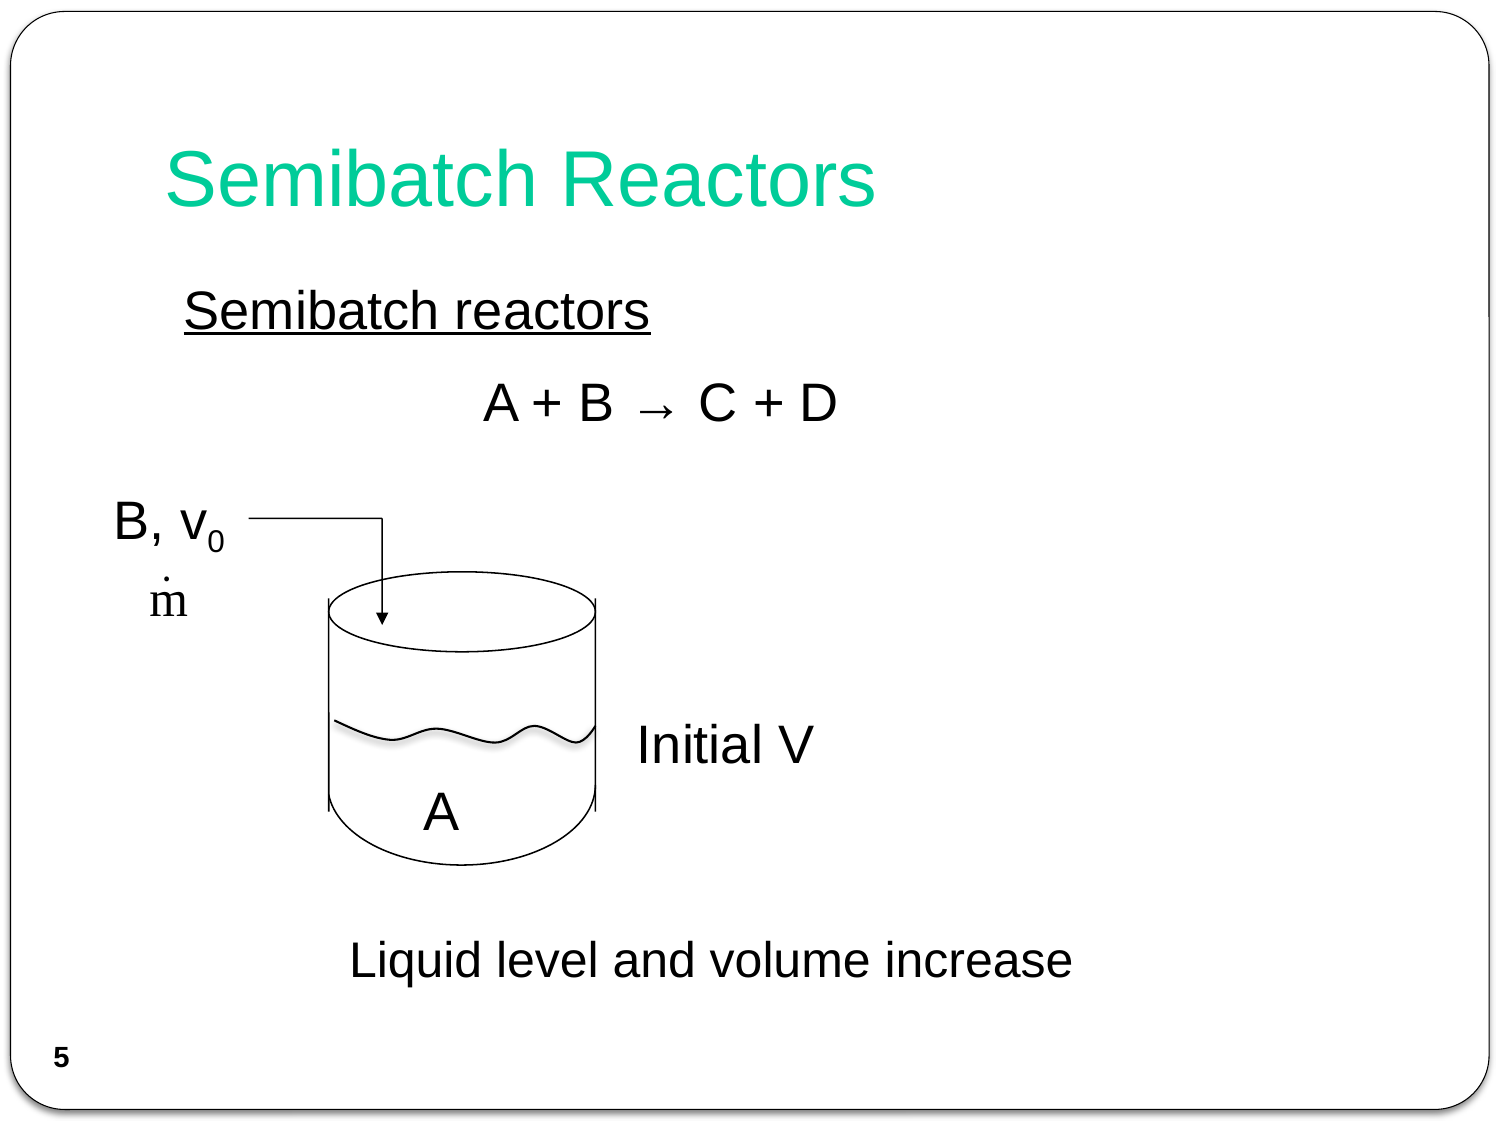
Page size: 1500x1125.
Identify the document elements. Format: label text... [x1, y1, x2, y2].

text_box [98, 477, 943, 866]
slide_number 5 [23, 1018, 99, 1094]
text_box Semibatch reactors A + B → C + D [168, 267, 1119, 440]
title Semibatch Reactors [150, 50, 1425, 238]
text_box Liquid level and volume increase [334, 920, 1119, 995]
